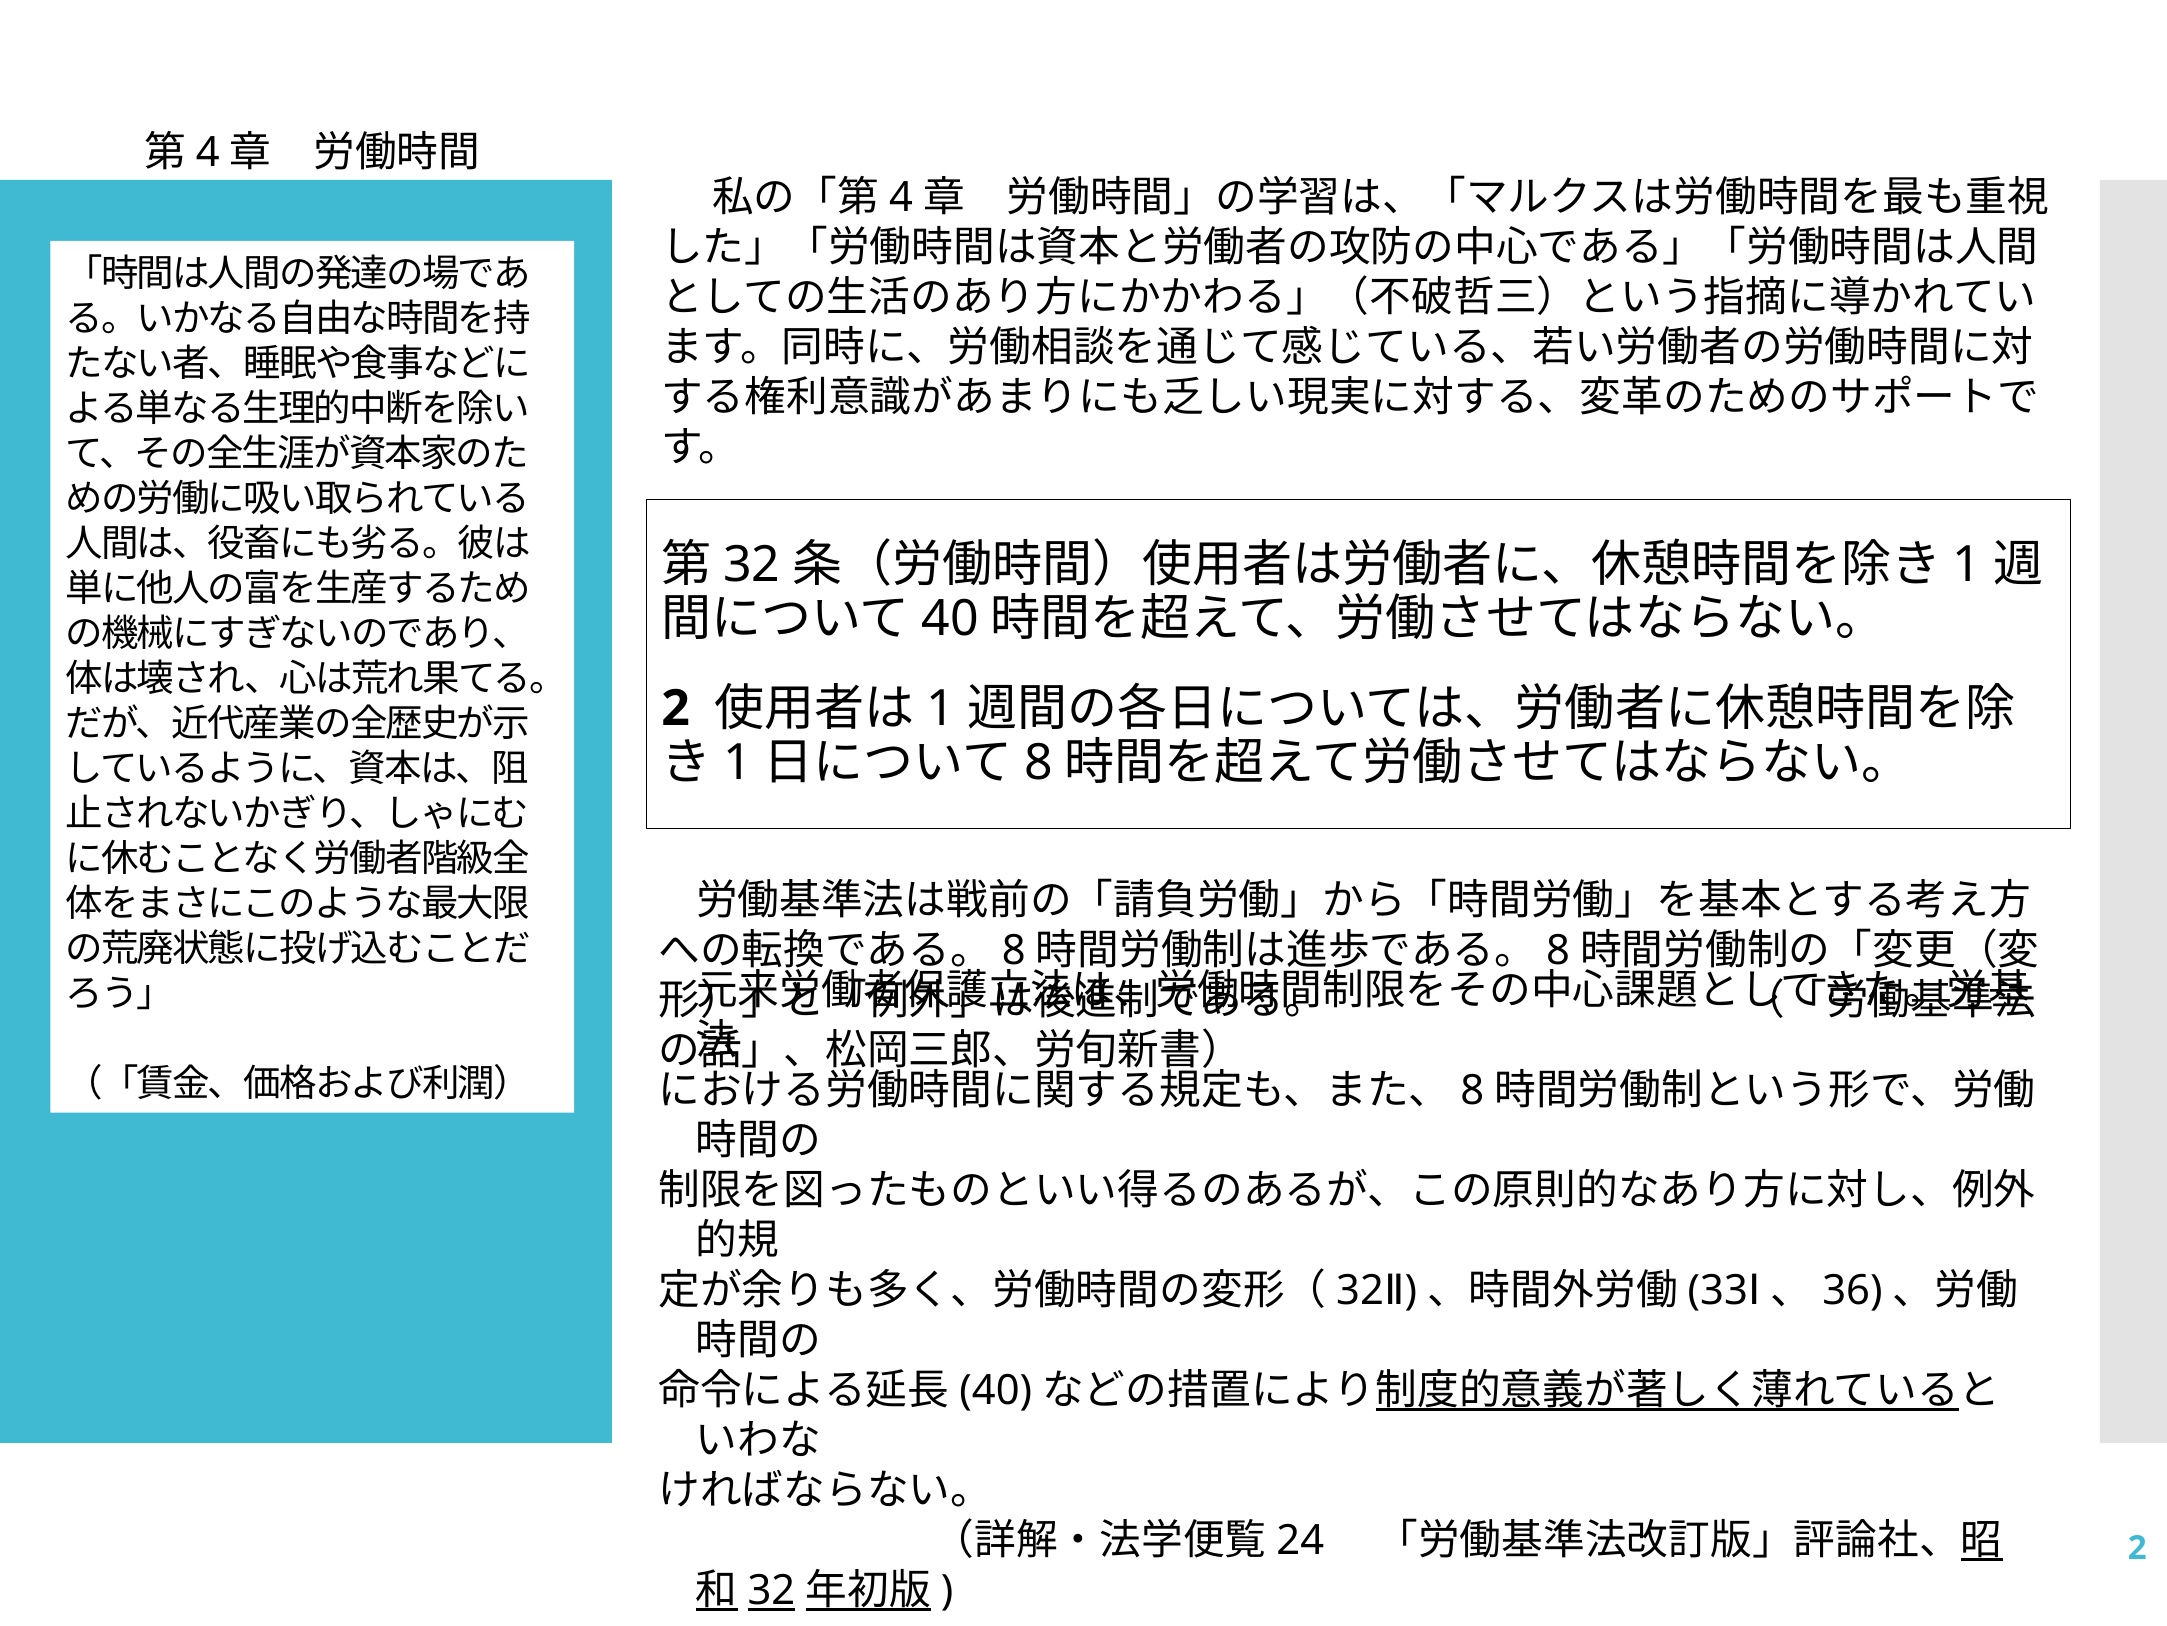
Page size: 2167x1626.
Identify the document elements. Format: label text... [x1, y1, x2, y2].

slide_number 2 [1889, 1506, 2162, 1593]
text_box 元来労働者保護立法は、労働時間制限をその中心課題としてきた。労基法 における労働時間に関する規定も、また、8時間労働制という形で、労働時間の 制限を図ったものといい得るのあるが、この原則的なあり方に対し、例外的規 定が余りも多く、労働時間の変形（32Ⅱ)、時間外労働(33Ⅰ、36)、労働時間の 命令による延長(40)などの措置により制度的意義が著しく薄れているといわな ければならない。 （詳解・法学便覧24 「労働基準法改訂版」評論社、昭和32年初版) [643, 1112, 2054, 1464]
text_box 第4章 労働時間 [73, 92, 552, 208]
text_box 労働基準法は戦前の「請負労働」から「時間労働」を基本とする考え方への転換である。8時間労働制は進歩である。8時間労働制の「変更（変形）」と「例外」は後進制である。 （「労働基準法の話」、松岡三郎、労旬新書） [643, 875, 2068, 1070]
title 「時間は人間の発達の場である。いかなる自由な時間を持たない者、睡眠や食事などによる単なる生理的中断を除いて、その全生涯が資本家のための労働に吸い取られている人間は、役畜にも劣る。彼は単に他人の富を生産するための機械にすぎないのであり、体は壊され、心は荒れ果てる。だが、近代産業の全歴史が示しているように、資本は、阻止されないかぎり、しゃにむに休むことなく労働者階級全体をまさにこのような最大限の荒廃状態に投げ込むことだろう」 （「賃金、価格および利潤） [50, 240, 575, 1113]
text_box 私の「第4章 労働時間」の学習は、「マルクスは労働時間を最も重視した」「労働時間は資本と労働者の攻防の中心である」「労働時間は人間としての生活のあり方にかかわる」（不破哲三）という指摘に導かれています。同時に、労働相談を通じて感じている、若い労働者の労働時間に対する権利意識があまりにも乏しい現実に対する、変革のためのサポートです。 [645, 149, 2071, 486]
list 第32条（労働時間）使用者は労働者に、休憩時間を除き1週間について40時間を超えて、労働させてはならない。 2 使用者は1週間の各日については、労働者に休憩時間を除き1日について8時間を超えて労働させてはならない。 [646, 499, 2070, 829]
